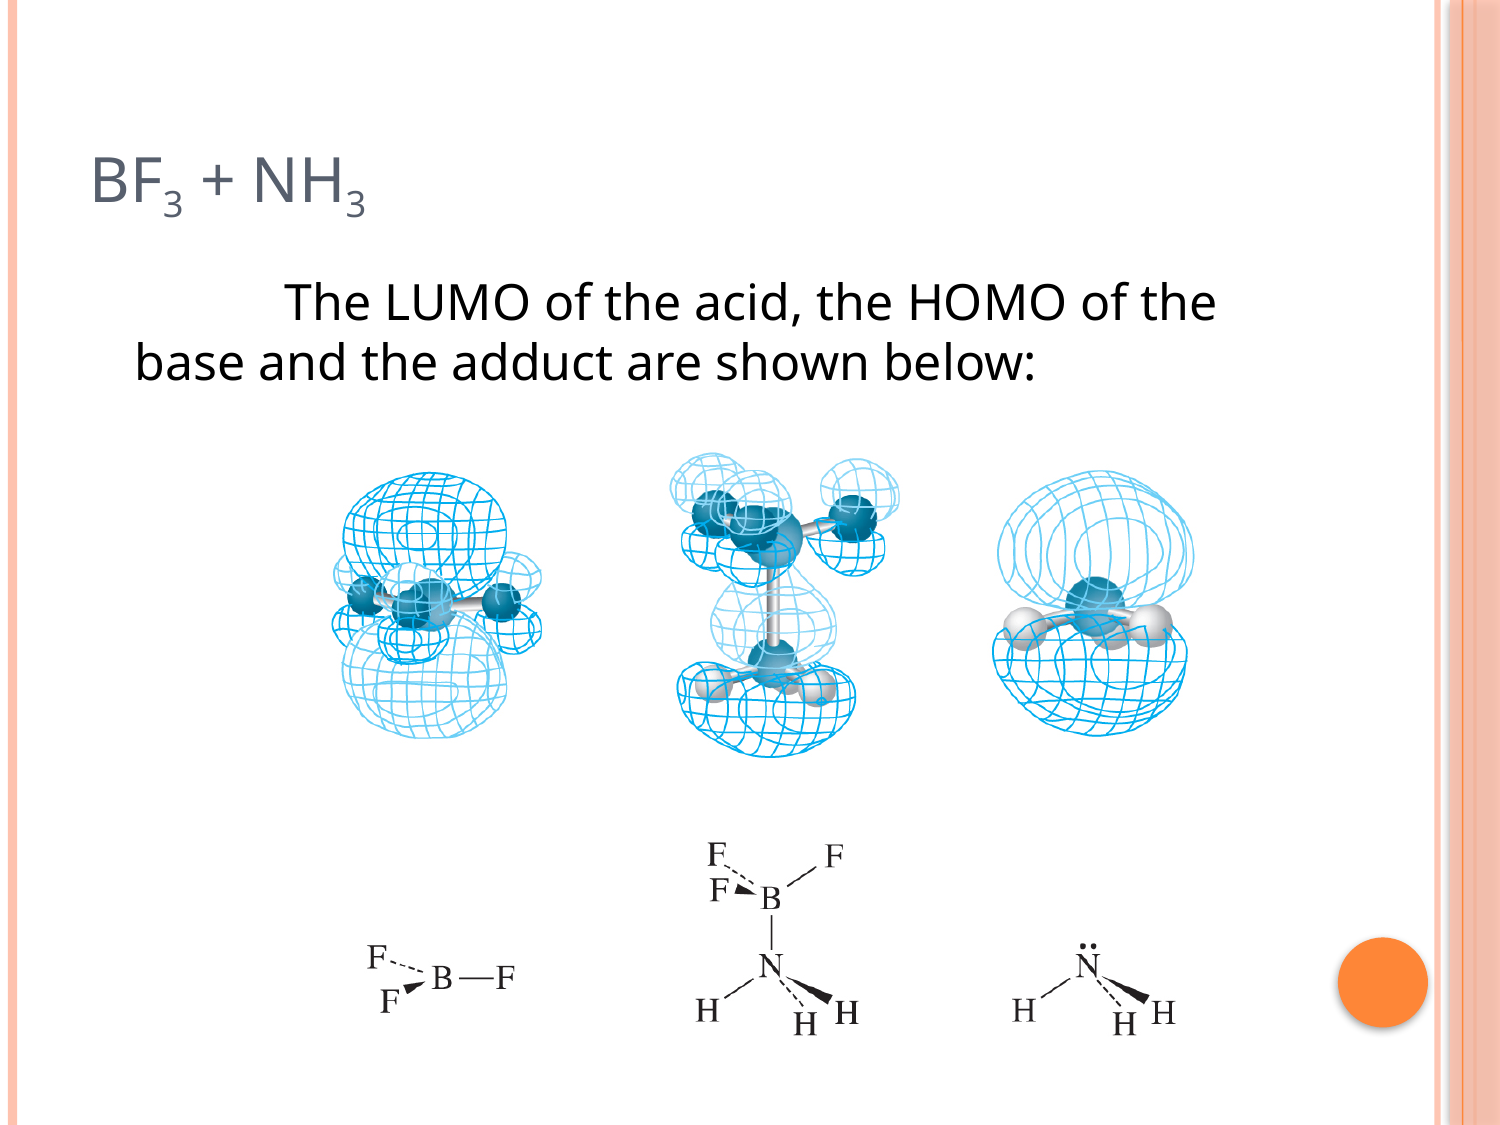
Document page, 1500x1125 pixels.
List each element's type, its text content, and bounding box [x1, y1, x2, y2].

list The LUMO of the acid, the HOMO of the base and the adduct are shown below: [75, 262, 1300, 1062]
picture [324, 449, 1201, 1051]
title BF3 + NH3 [75, 45, 1300, 233]
